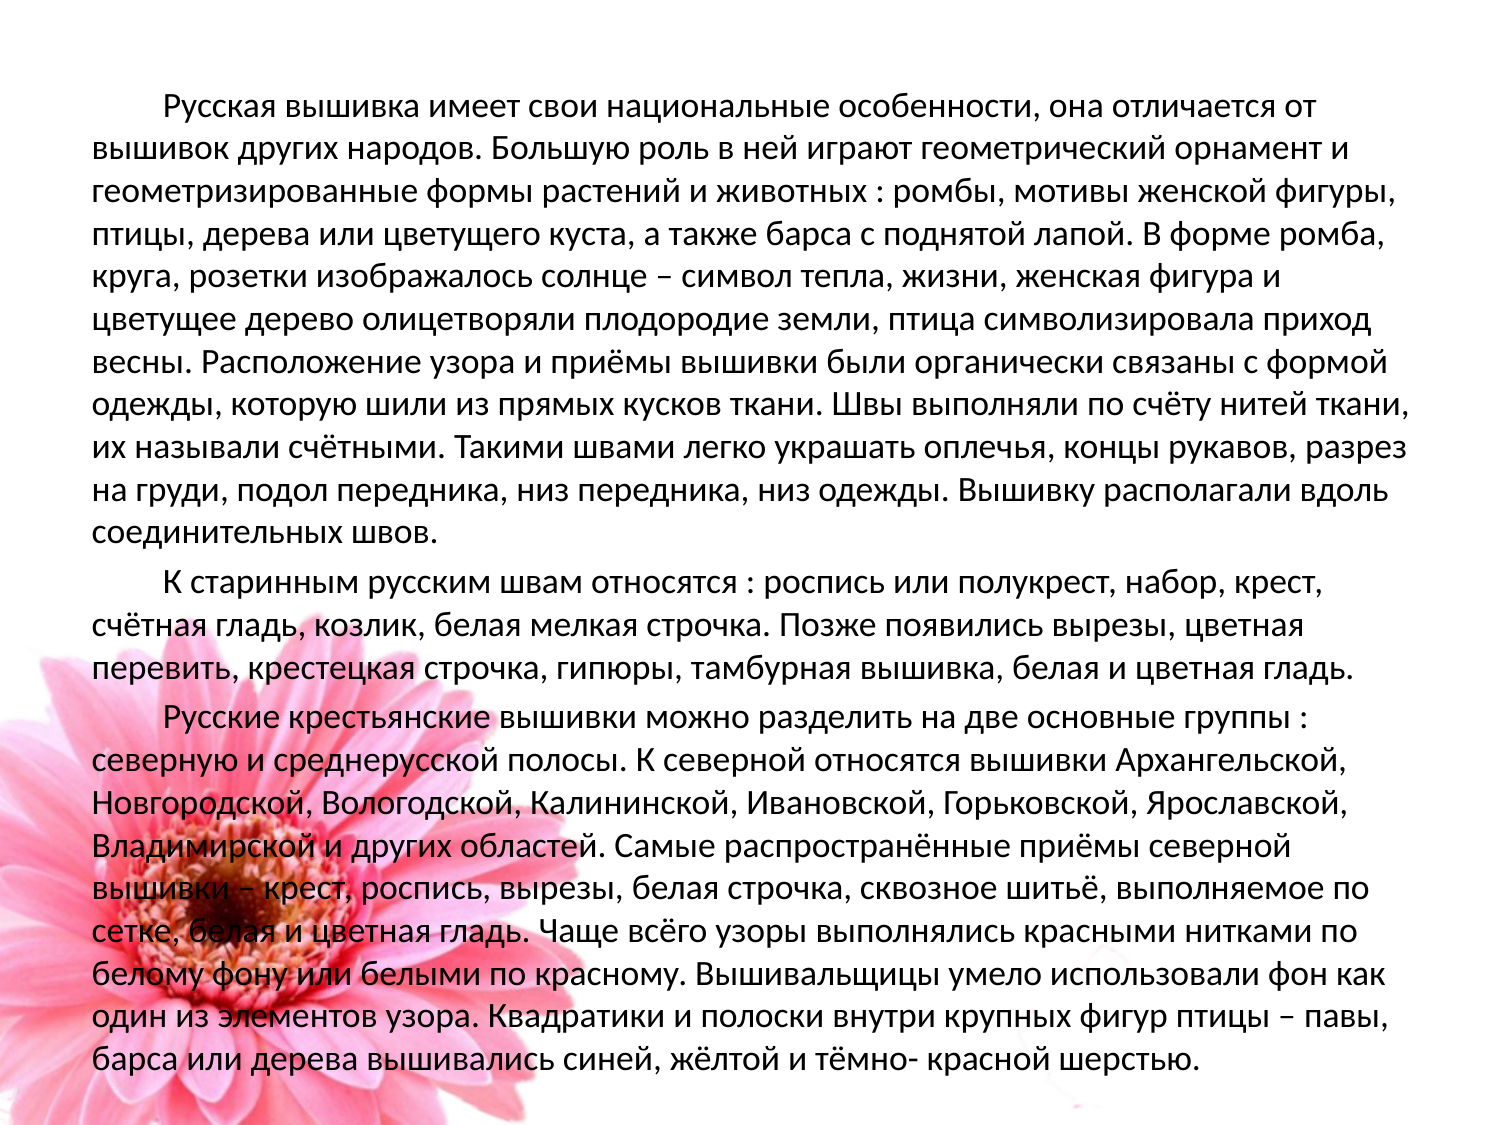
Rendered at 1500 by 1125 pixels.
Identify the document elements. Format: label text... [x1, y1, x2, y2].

picture [0, 0, 1500, 1125]
list Русская вышивка имеет свои национальные особенности, она отличается от вышивок других народов. Большую роль в ней играют геометрический орнамент и геометризированные формы растений и животных : ромбы, мотивы женской фигуры, птицы, дерева или цветущего куста, а также барса с поднятой лапой. В форме ромба, круга, розетки изображалось солнце – символ тепла, жизни, женская фигура и цветущее дерево олицетворяли плодородие земли, птица символизировала приход весны. Расположение узора и приёмы вышивки были органически связаны с формой одежды, которую шили из прямых кусков ткани. Швы выполняли по счёту нитей ткани, их называли счётными. Такими швами легко украшать оплечья, концы рукавов, разрез на груди, подол передника, низ передника, низ одежды. Вышивку располагали вдоль соединительных швов. К старинным русским швам относятся : роспись или полукрест, набор, крест, счётная гладь, козлик, белая мелкая строчка. Позже появились вырезы, цветная перевить, крестецкая строчка, гипюры, тамбурная вышивка, белая и цветная гладь. Русские крестьянские вышивки можно разделить на две основные группы : северную и среднерусской полосы. К северной относятся вышивки Архангельской, Новгородской, Вологодской, Калининской, Ивановской, Горьковской, Ярославской, Владимирской и других областей. Самые распространённые приёмы северной вышивки – крест, роспись, вырезы, белая строчка, сквозное шитьё, выполняемое по сетке, белая и цветная гладь. Чаще всёго узоры выполнялись красными нитками по белому фону или белыми по красному. Вышивальщицы умело использовали фон как один из элементов узора. Квадратики и полоски внутри крупных фигур птицы – павы, барса или дерева вышивались синей, жёлтой и тёмно- красной шерстью. [76, 73, 1447, 1125]
